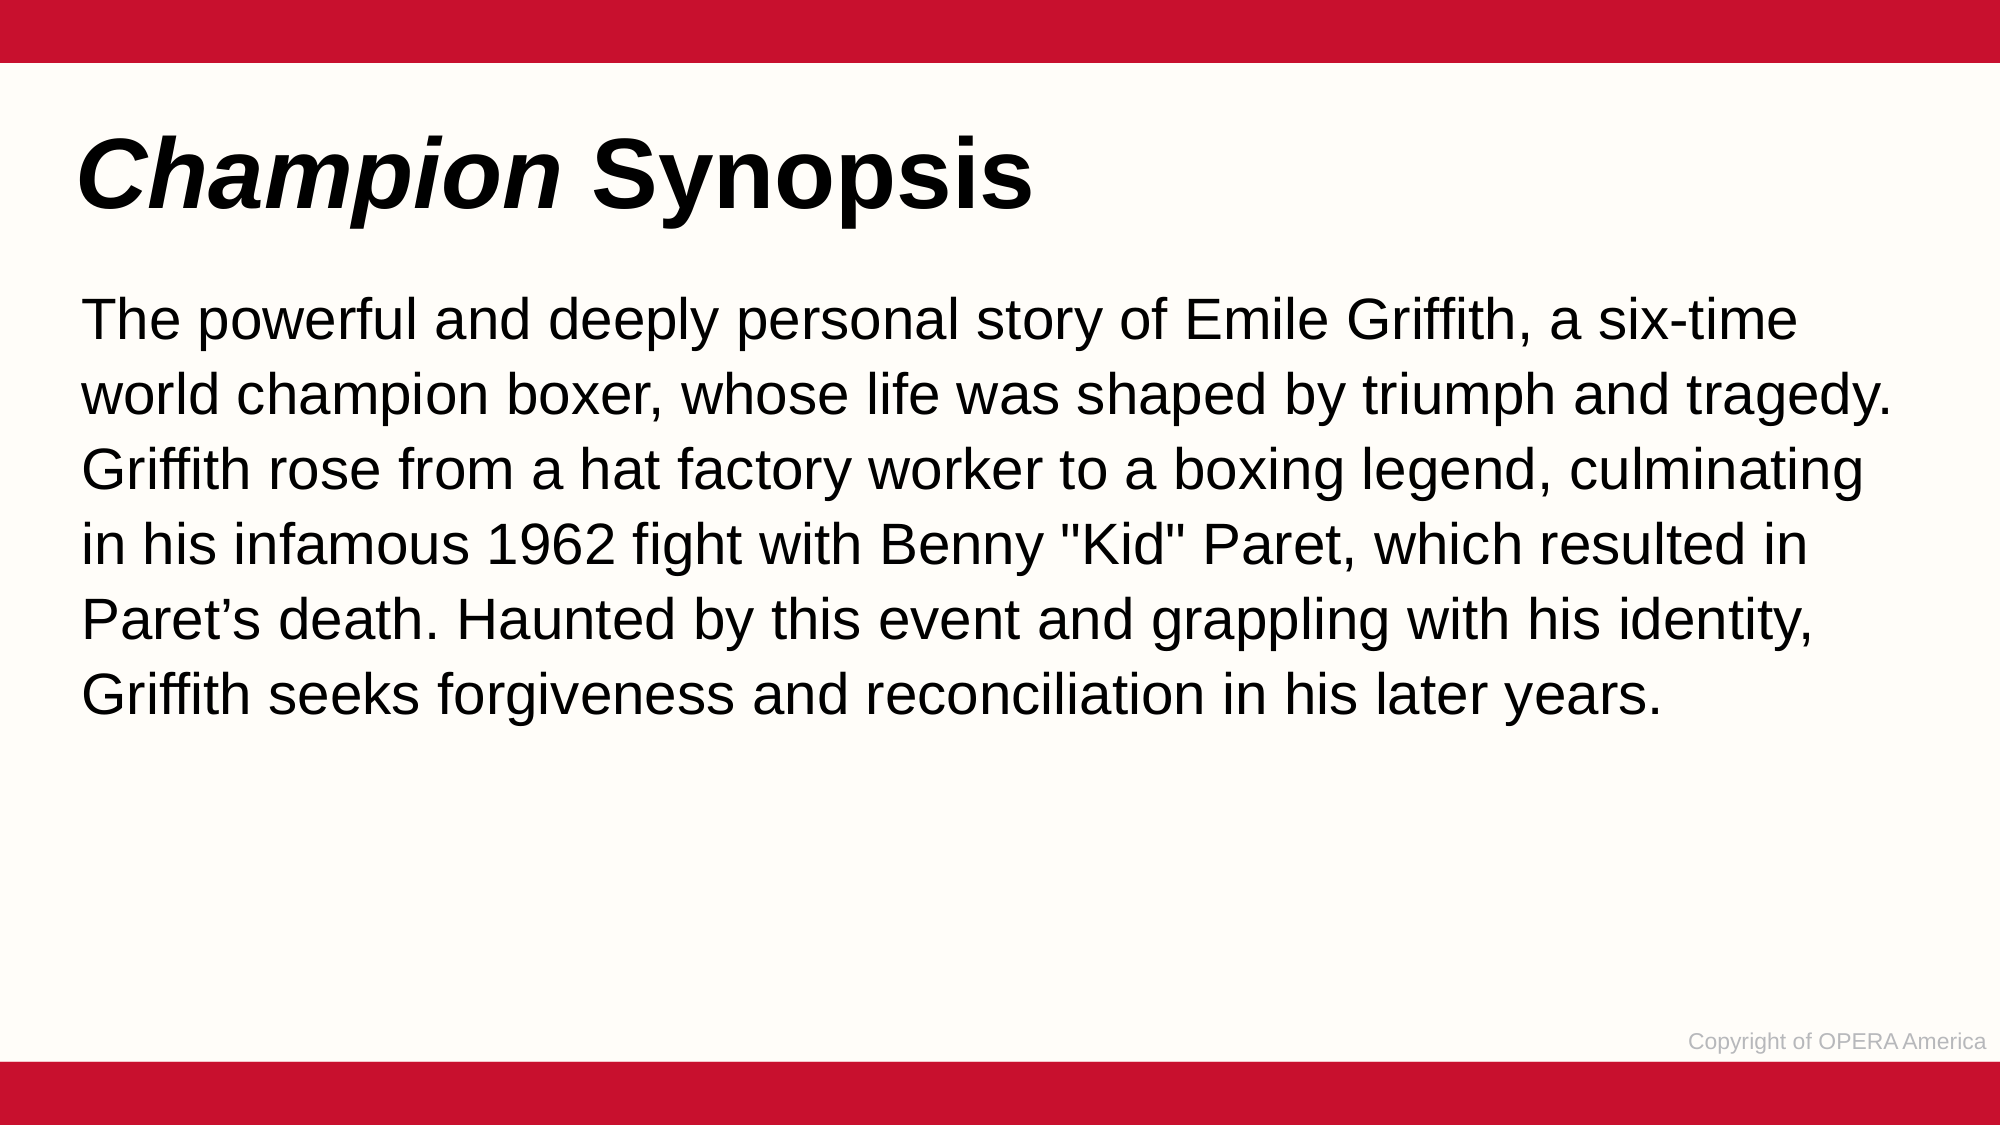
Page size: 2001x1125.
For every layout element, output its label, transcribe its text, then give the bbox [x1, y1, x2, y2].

text_box Champion Synopsis [60, 43, 1863, 238]
text_box The powerful and deeply personal story of Emile Griffith, a six-time world champion boxer, whose life was shaped by triumph and tragedy. Griffith rose from a hat factory worker to a boxing legend, culminating in his infamous 1962 fight with Benny "Kid" Paret, which resulted in Paret’s death. Haunted by this event and grappling with his identity, Griffith seeks forgiveness and reconciliation in his later years. [66, 269, 1934, 734]
